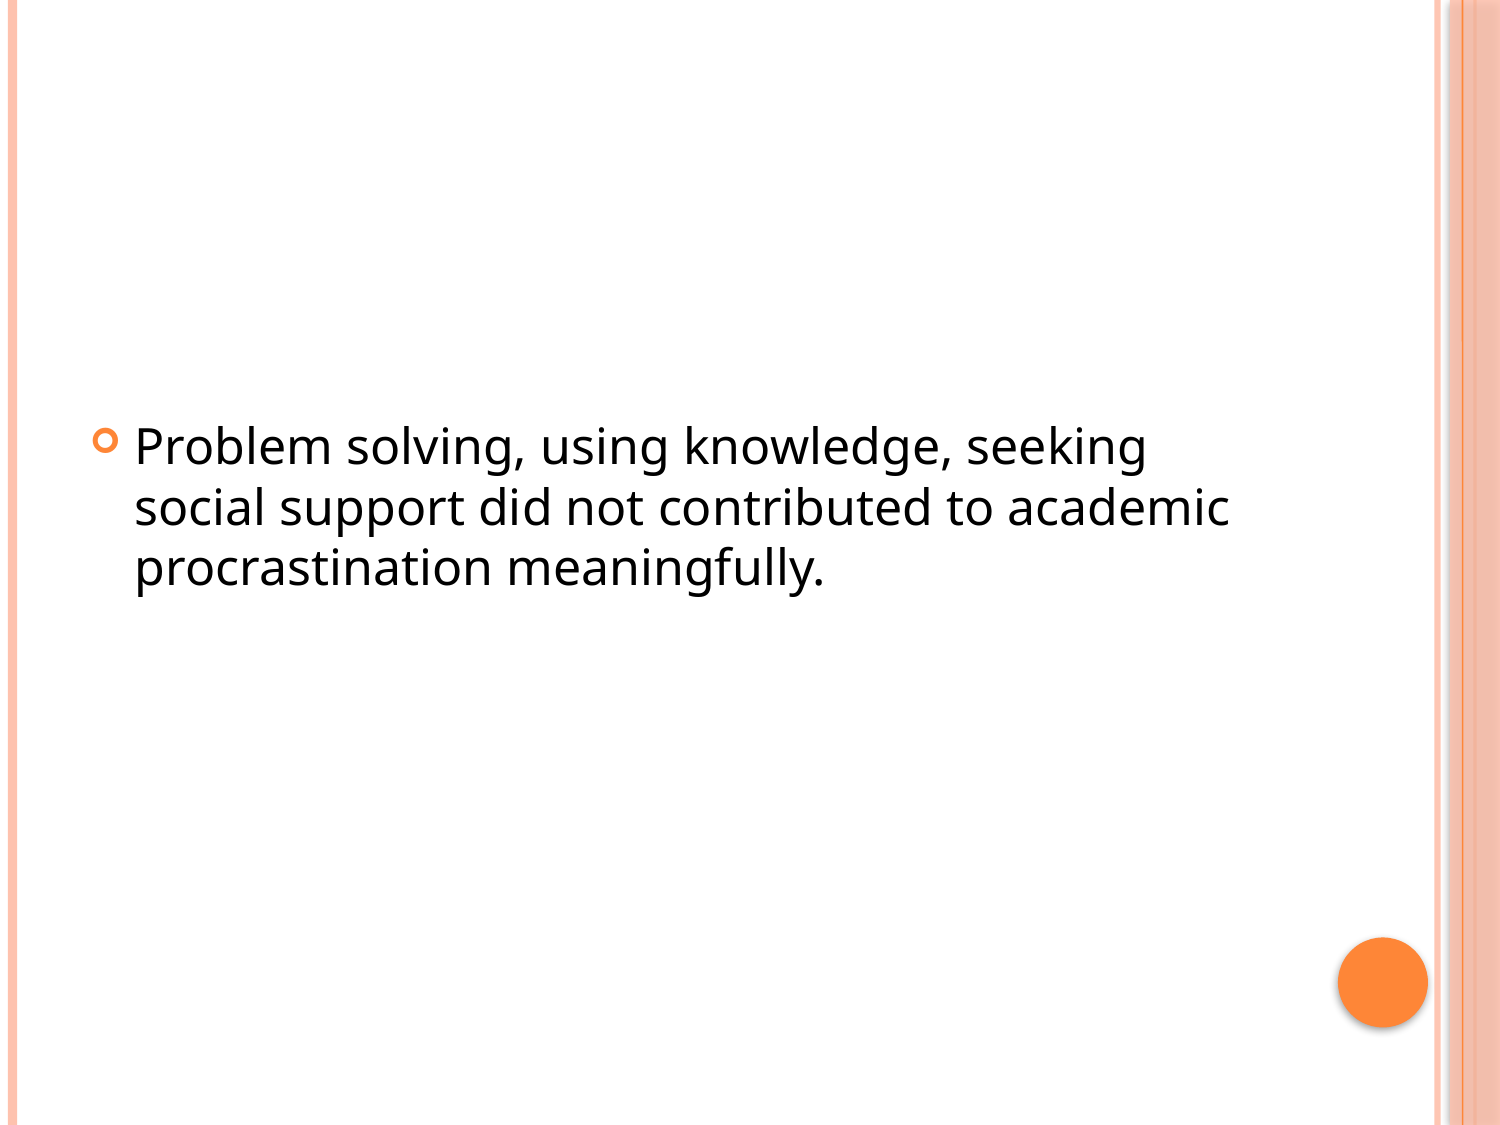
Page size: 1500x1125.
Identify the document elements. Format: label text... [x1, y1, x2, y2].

list Problem solving, using knowledge, seeking social support did not contributed to academic procrastination meaningfully. [75, 262, 1300, 1062]
